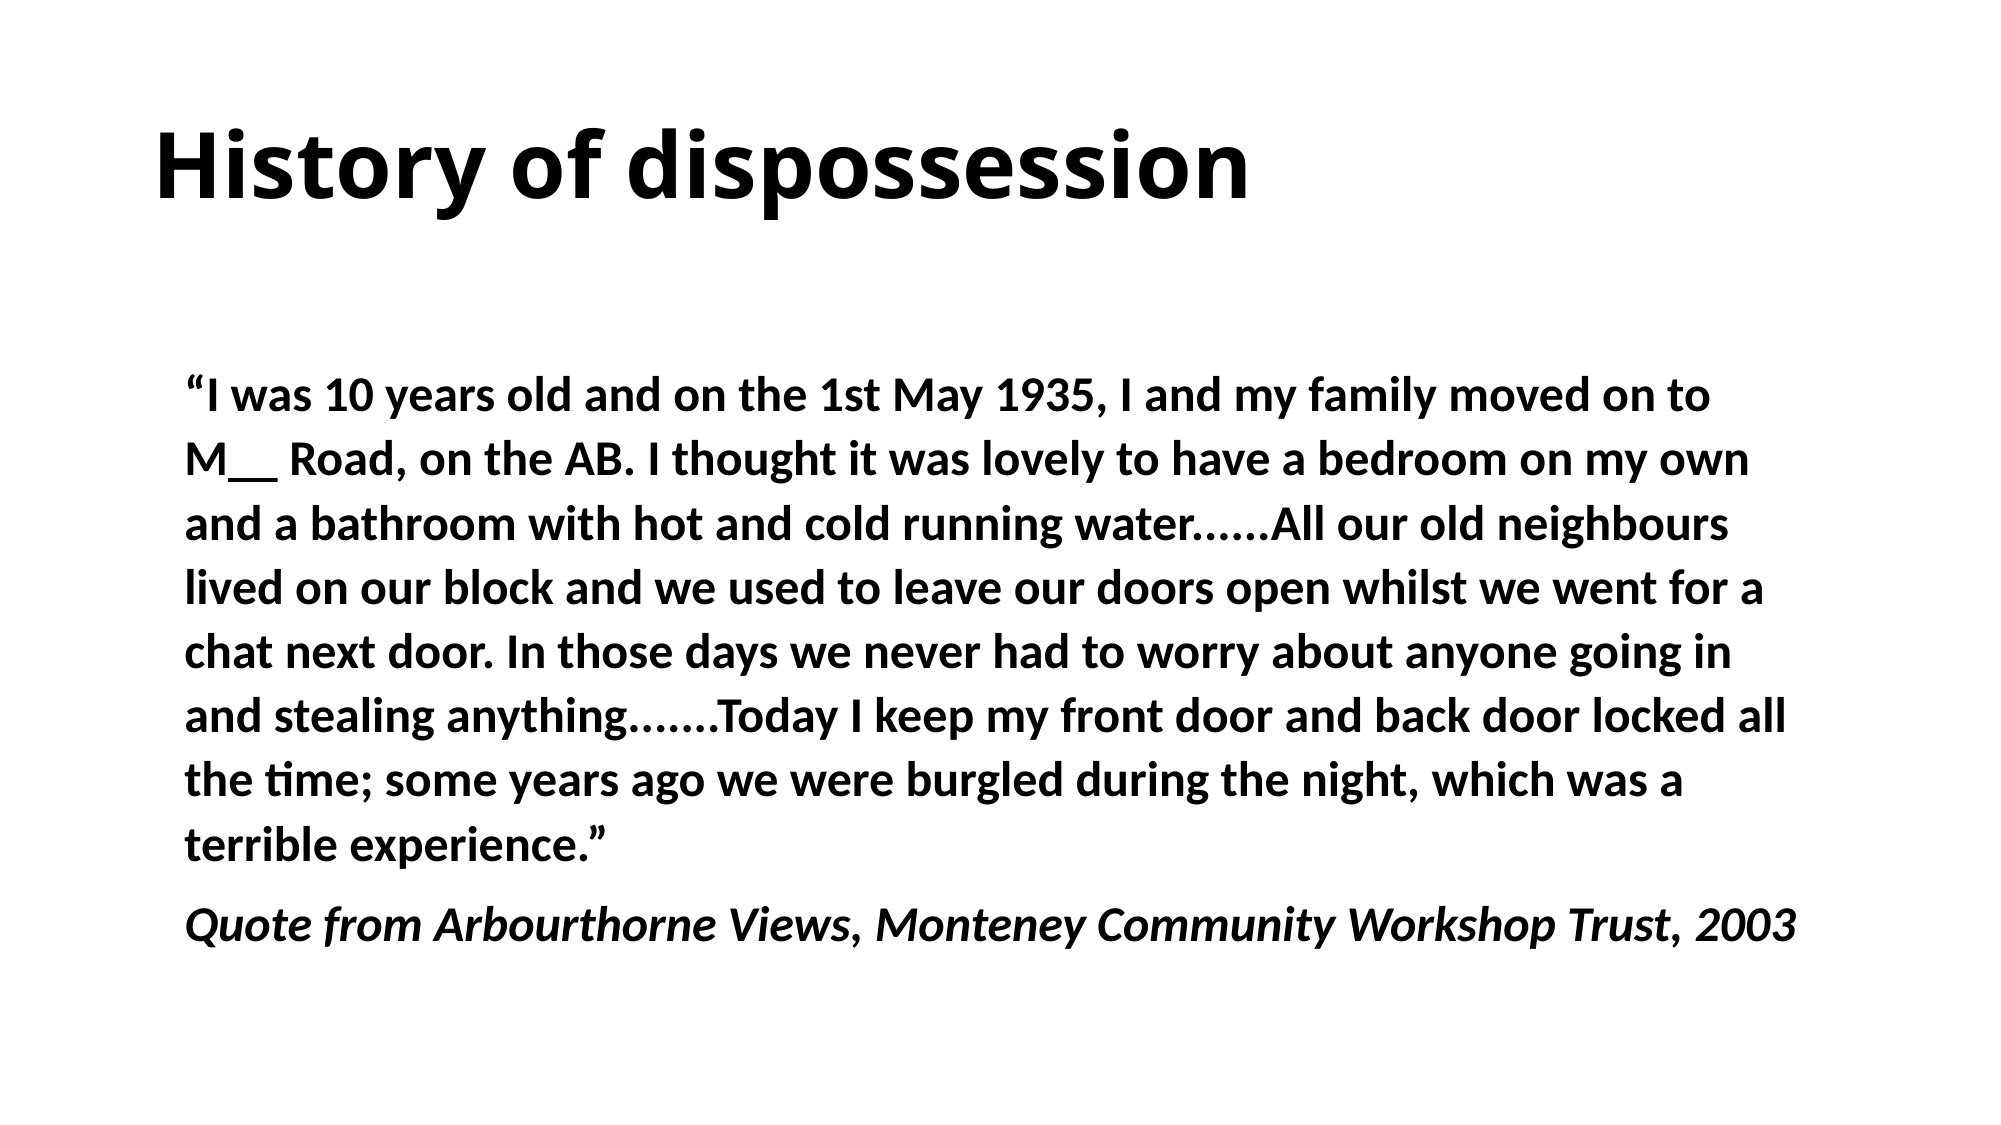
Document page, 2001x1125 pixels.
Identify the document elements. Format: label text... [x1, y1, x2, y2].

text_box “I was 10 years old and on the 1st May 1935, I and my family moved on to M__ Road, on the AB. I thought it was lovely to have a bedroom on my own and a bathroom with hot and cold running water......All our old neighbours lived on our block and we used to leave our doors open whilst we went for a chat next door. In those days we never had to worry about anyone going in and stealing anything.......Today I keep my front door and back door locked all the time; some years ago we were burgled during the night, which was a terrible experience.” Quote from Arbourthorne Views, Monteney Community Workshop Trust, 2003 [169, 350, 1831, 960]
title History of dispossession [137, 59, 1863, 278]
